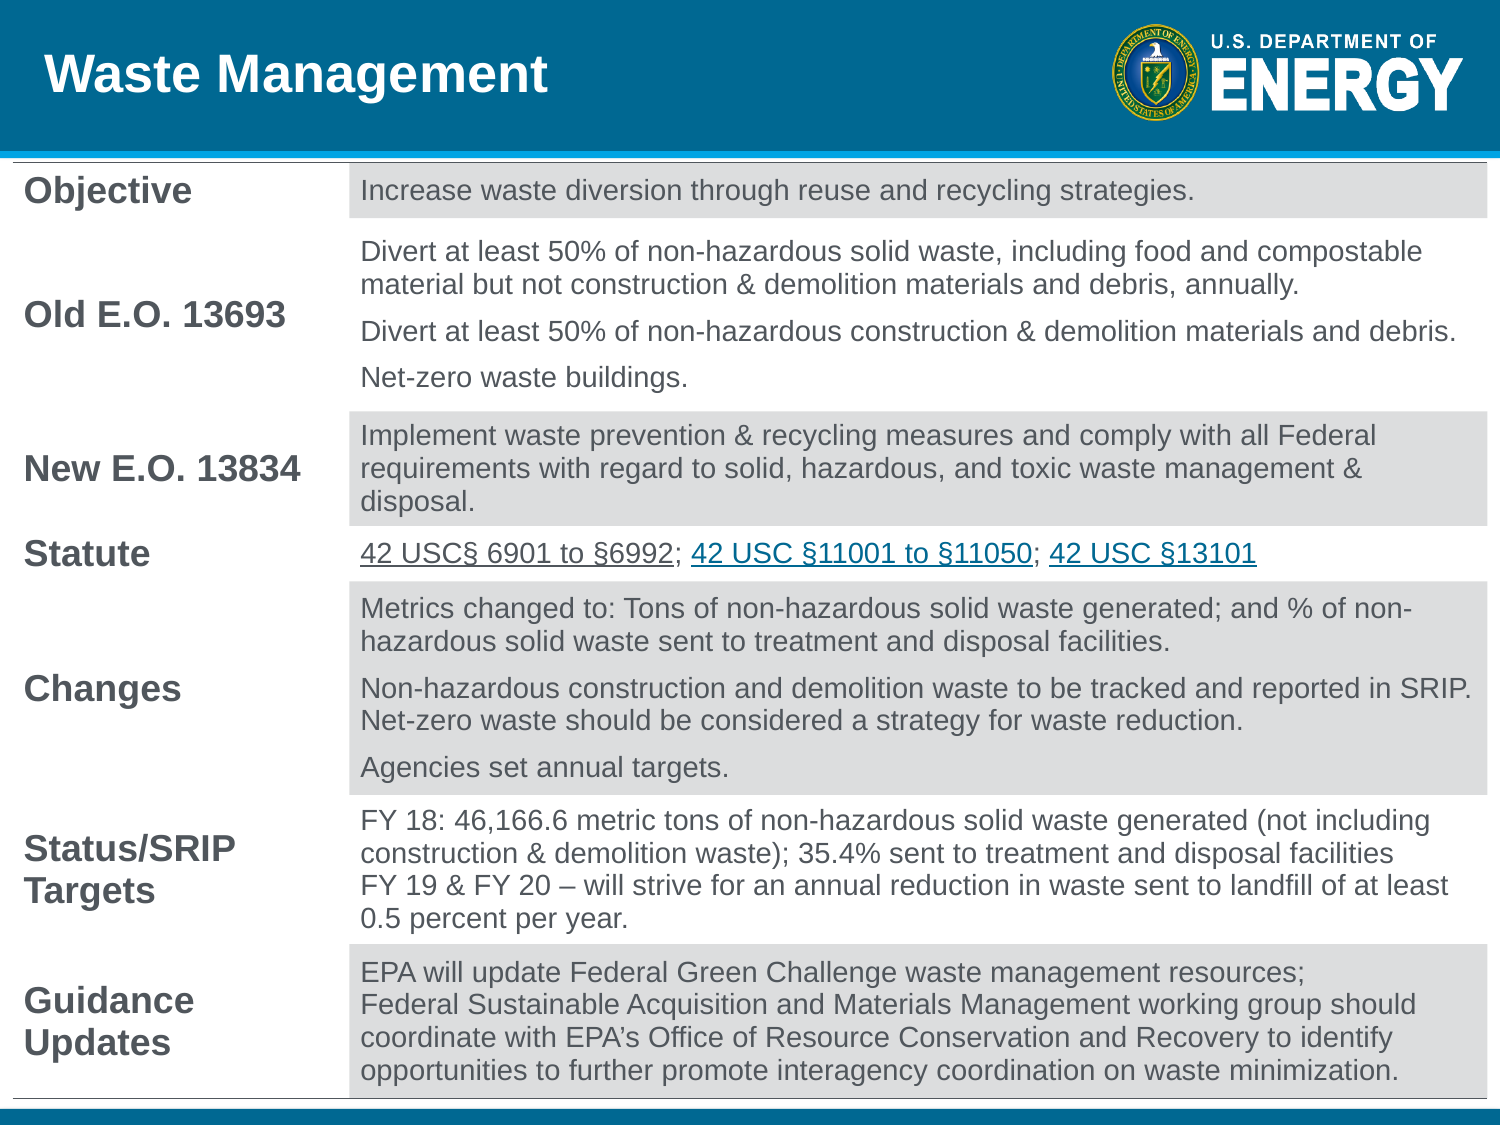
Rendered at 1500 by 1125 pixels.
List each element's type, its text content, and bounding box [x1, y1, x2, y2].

table_cell Old E.O. 13693 [13, 218, 349, 411]
picture [1302, 35, 1313, 48]
picture [1427, 35, 1435, 48]
picture [1411, 35, 1419, 47]
picture [1276, 35, 1285, 48]
picture [1377, 35, 1381, 48]
picture [1382, 35, 1387, 48]
table_cell Statute [13, 526, 349, 581]
table_cell Implement waste prevention & recycling measures and comply with all Federal requirements with regard to solid, hazardous, and toxic waste management & disposal. [349, 411, 1487, 526]
picture [1391, 35, 1400, 48]
picture [1290, 35, 1299, 48]
picture [1212, 35, 1219, 48]
picture [1415, 36, 1423, 48]
picture [1377, 58, 1418, 111]
picture [1332, 35, 1341, 48]
table_cell EPA will update Federal Green Challenge waste management resources; Federal Sustainable Acquisition and Materials Management working group should coordinate with EPA’s Office of Resource Conservation and Recovery to identify opportunities to further promote interagency coordination on waste minimization. [349, 944, 1487, 1098]
table_cell 42 USC§ 6901 to §6992; 42 USC §11001 to §11050; 42 USC §13101 [349, 526, 1487, 581]
table_header Increase waste diversion through reuse and recycling strategies. [349, 163, 1487, 218]
picture [1350, 35, 1357, 48]
table_cell FY 18: 46,166.6 metric tons of non-hazardous solid waste generated (not including construction & demolition waste); 35.4% sent to treatment and disposal facilities FY 19 & FY 20 – will strive for an annual reduction in waste sent to landfill of at least 0.5 percent per year. [349, 795, 1487, 944]
picture [1234, 36, 1243, 46]
table_cell Status/SRIP Targets [13, 795, 349, 944]
picture [1212, 59, 1246, 110]
picture [1318, 35, 1328, 48]
picture [1420, 59, 1462, 110]
picture [1336, 59, 1375, 110]
picture [1261, 35, 1271, 48]
picture [1113, 25, 1199, 120]
table_cell New E.O. 13834 [13, 411, 349, 526]
table_header Objective [13, 163, 349, 218]
picture [1295, 59, 1329, 110]
table_cell Guidance Updates [13, 944, 349, 1098]
title Waste Management [28, 0, 959, 149]
table_cell Metrics changed to: Tons of non-hazardous solid waste generated; and % of non-hazardous solid waste sent to treatment and disposal facilities. Non-hazardous construction and demolition waste to be tracked and reported in SRIP. Net-zero waste should be considered a strategy for waste reduction. Agencies set annual targets. [349, 581, 1487, 795]
picture [1252, 59, 1287, 110]
table_cell Changes [13, 581, 349, 795]
table_cell Divert at least 50% of non-hazardous solid waste, including food and compostable material but not construction & demolition materials and debris, annually. Divert at least 50% of non-hazardous construction & demolition materials and debris. Net-zero waste buildings. [349, 218, 1487, 411]
picture [1346, 35, 1350, 48]
picture [1363, 35, 1371, 48]
